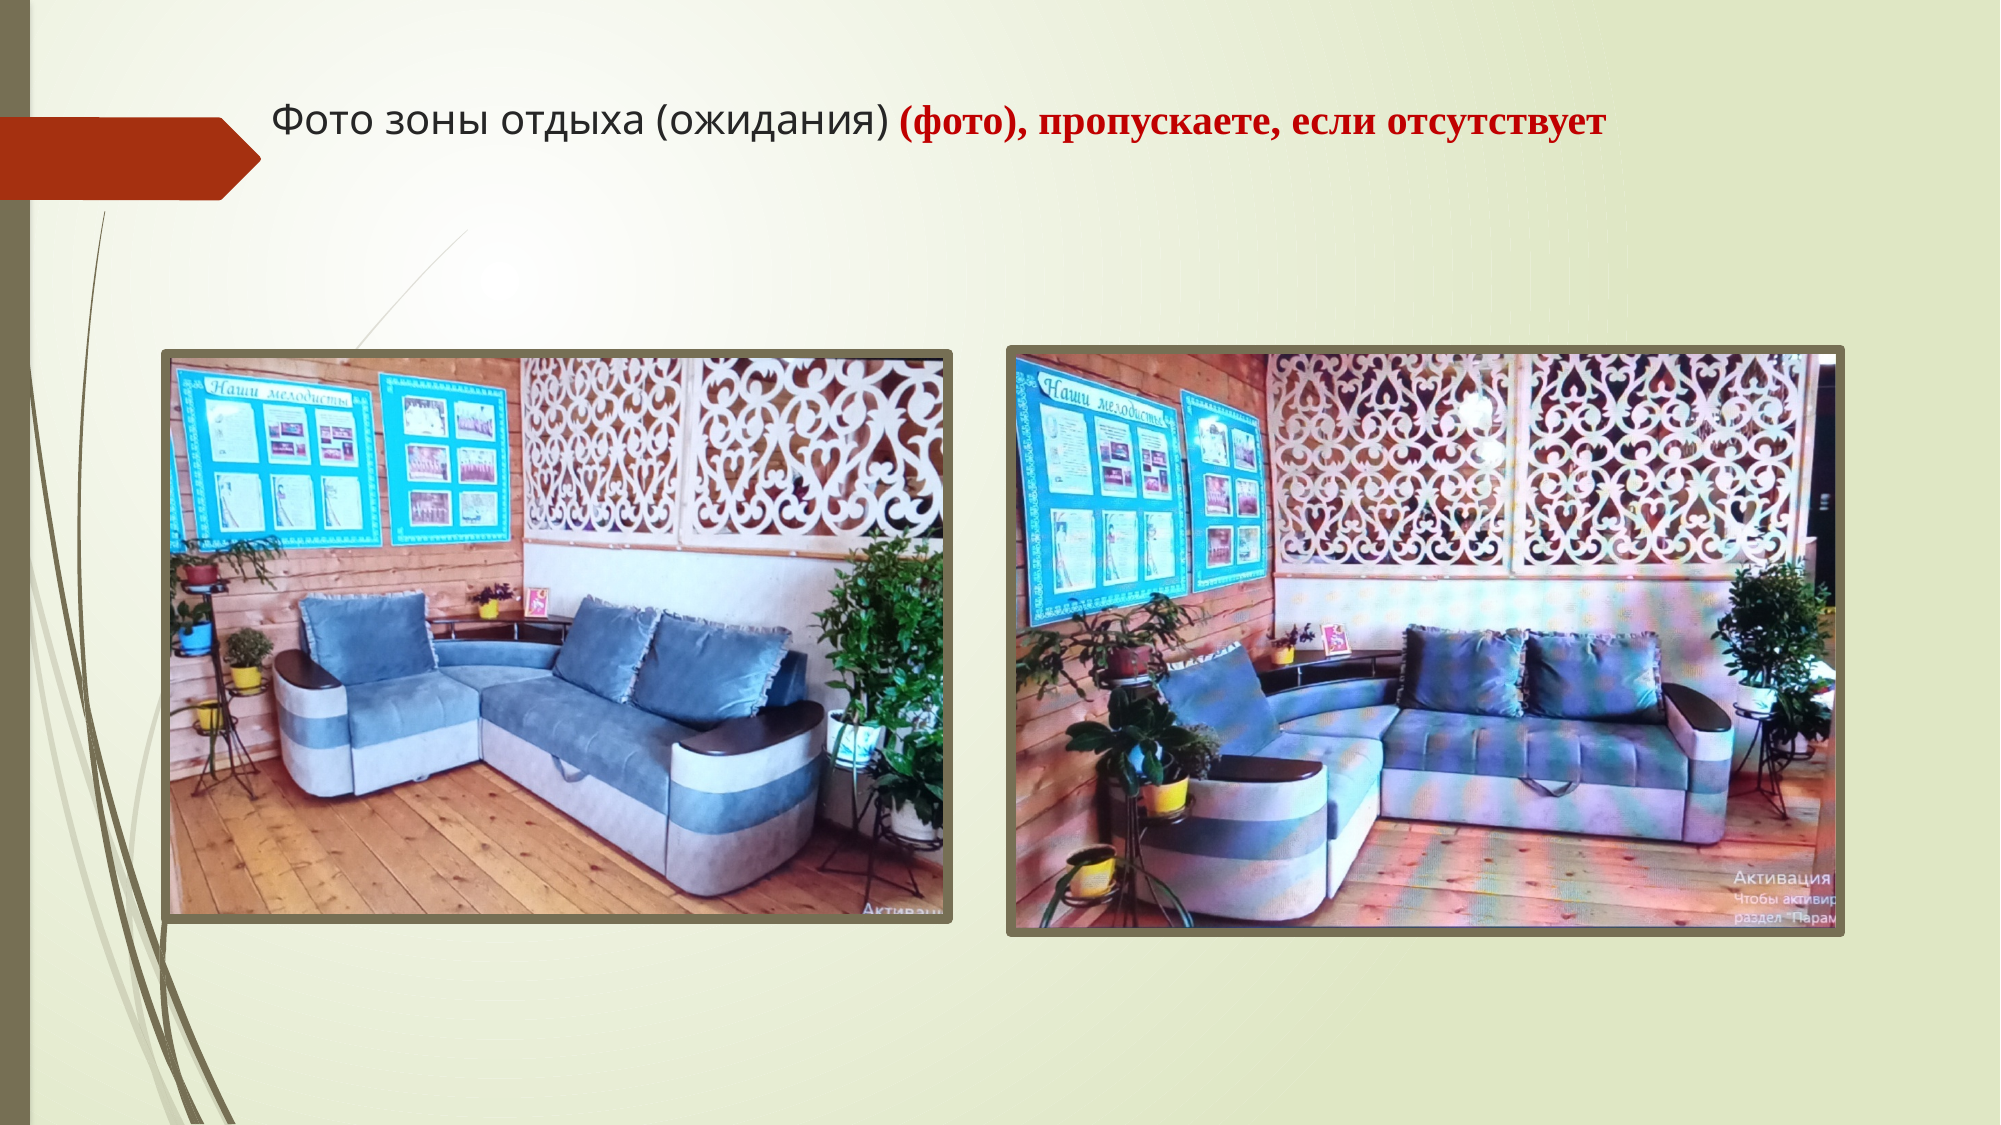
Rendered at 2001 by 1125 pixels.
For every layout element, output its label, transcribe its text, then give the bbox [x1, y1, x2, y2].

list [169, 358, 944, 915]
title Фото зоны отдыха (ожидания) (фото), пропускаете, если отсутствует [256, 85, 1947, 221]
picture [1015, 353, 1836, 929]
